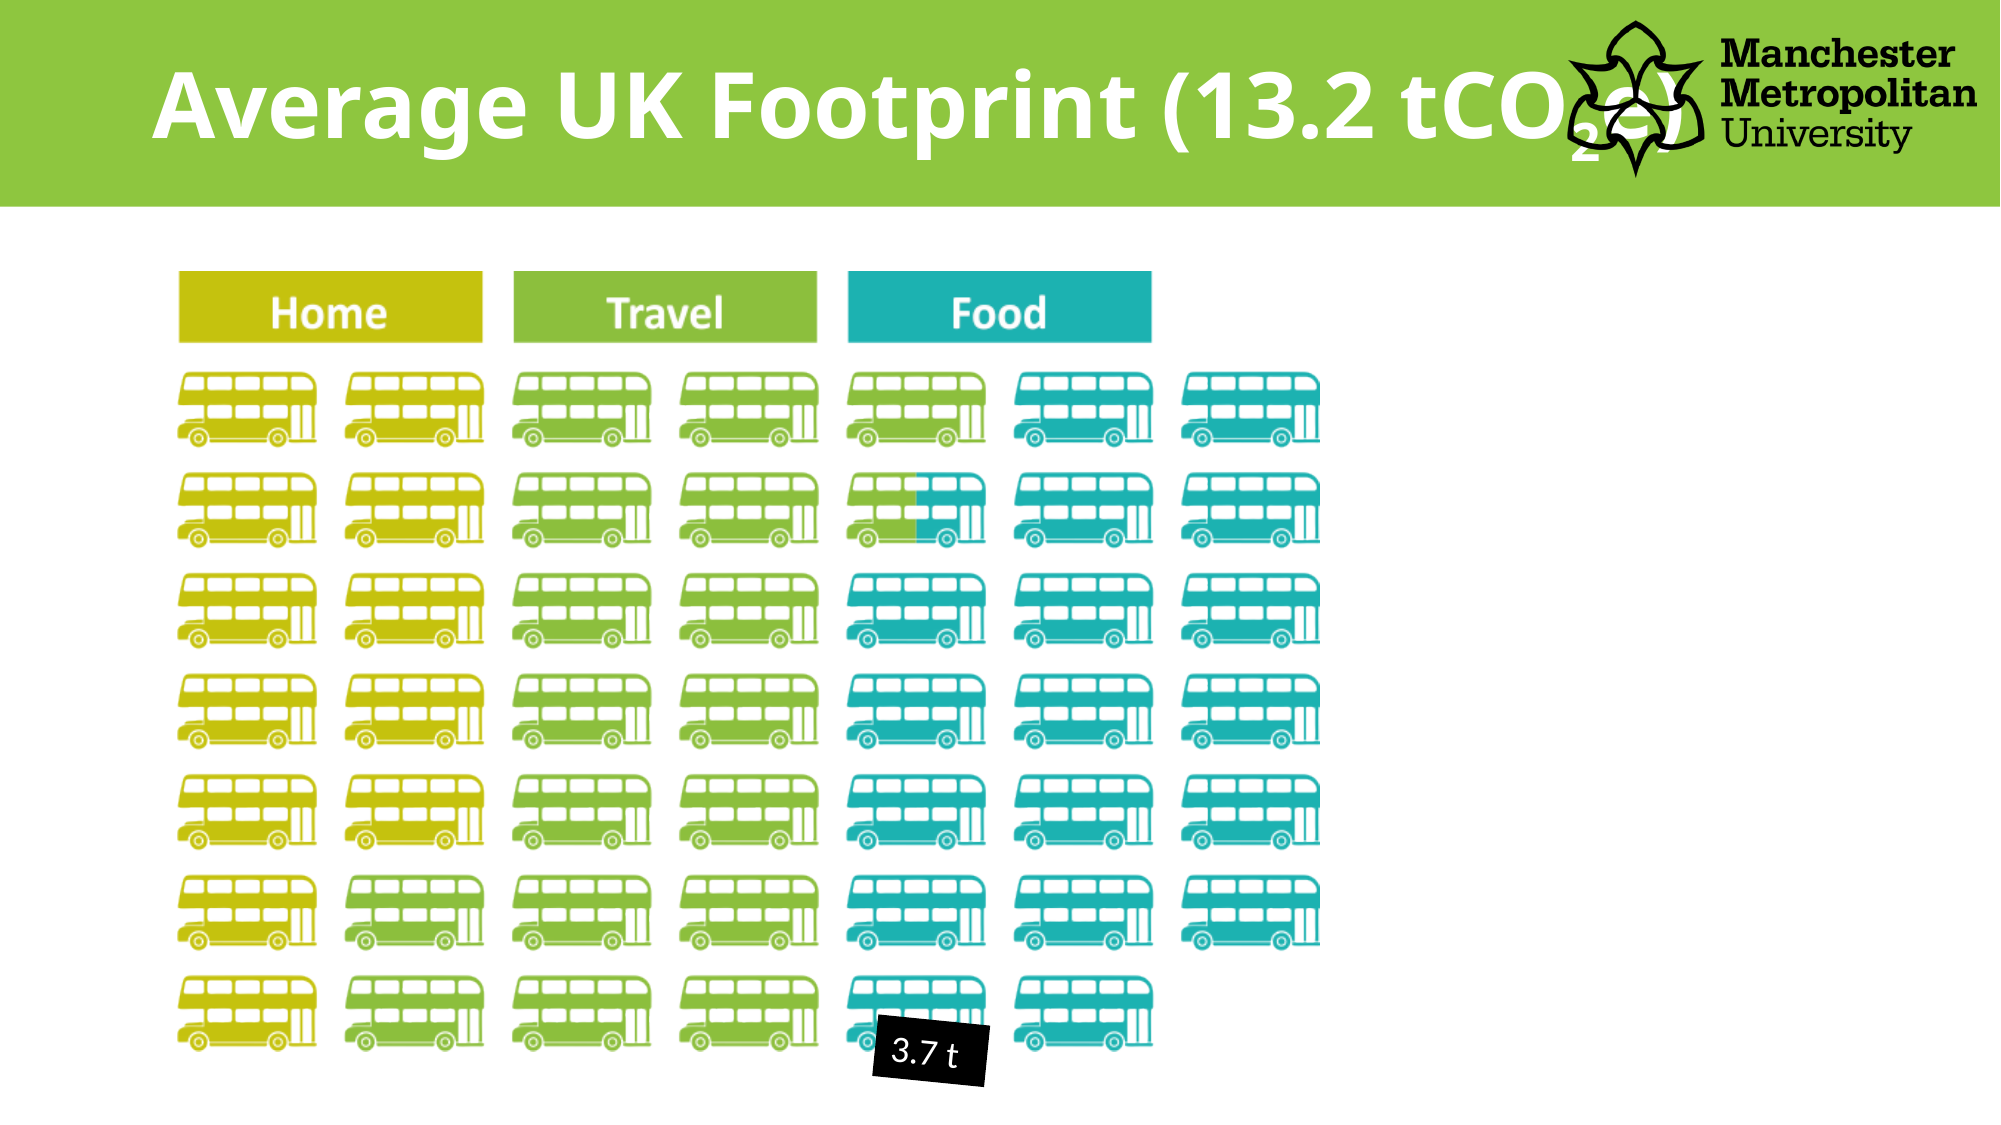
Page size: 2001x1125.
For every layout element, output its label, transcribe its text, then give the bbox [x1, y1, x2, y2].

picture [1566, 20, 1977, 178]
picture [177, 271, 1320, 1052]
text_box 3.7 t [872, 1052, 988, 1088]
title Average UK Footprint (13.2 tCO2e) [137, 32, 1566, 178]
